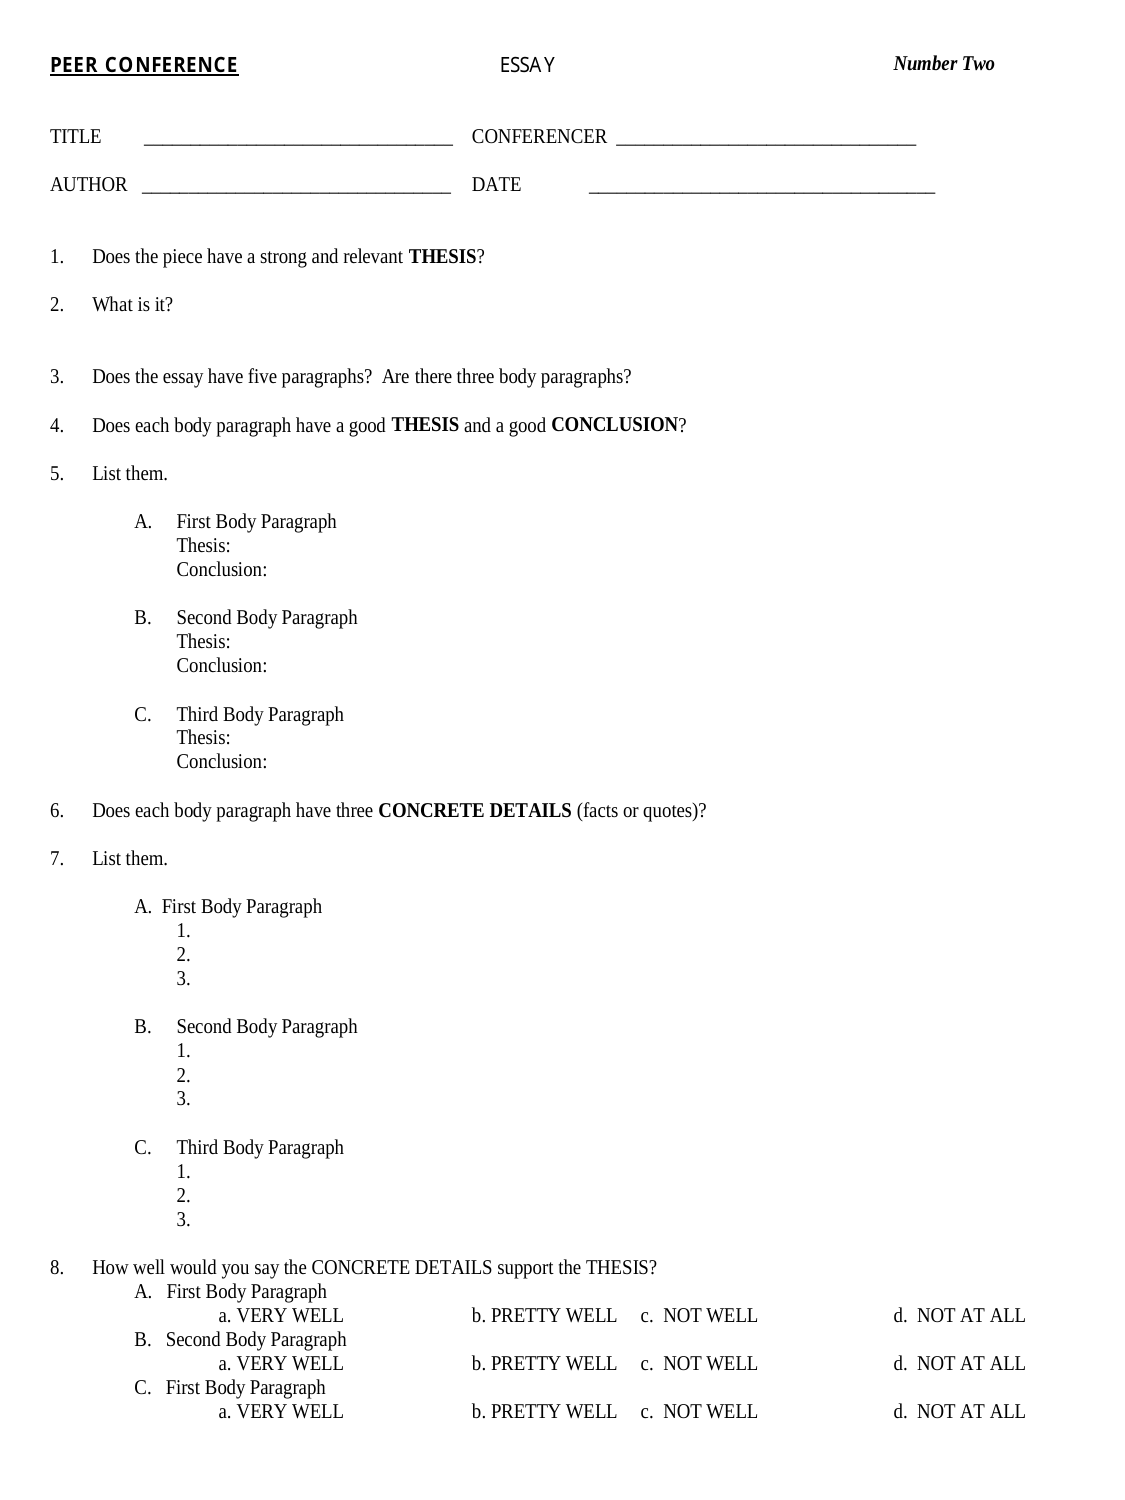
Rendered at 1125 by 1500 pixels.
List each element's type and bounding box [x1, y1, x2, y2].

text_box [49, 49, 1063, 1426]
